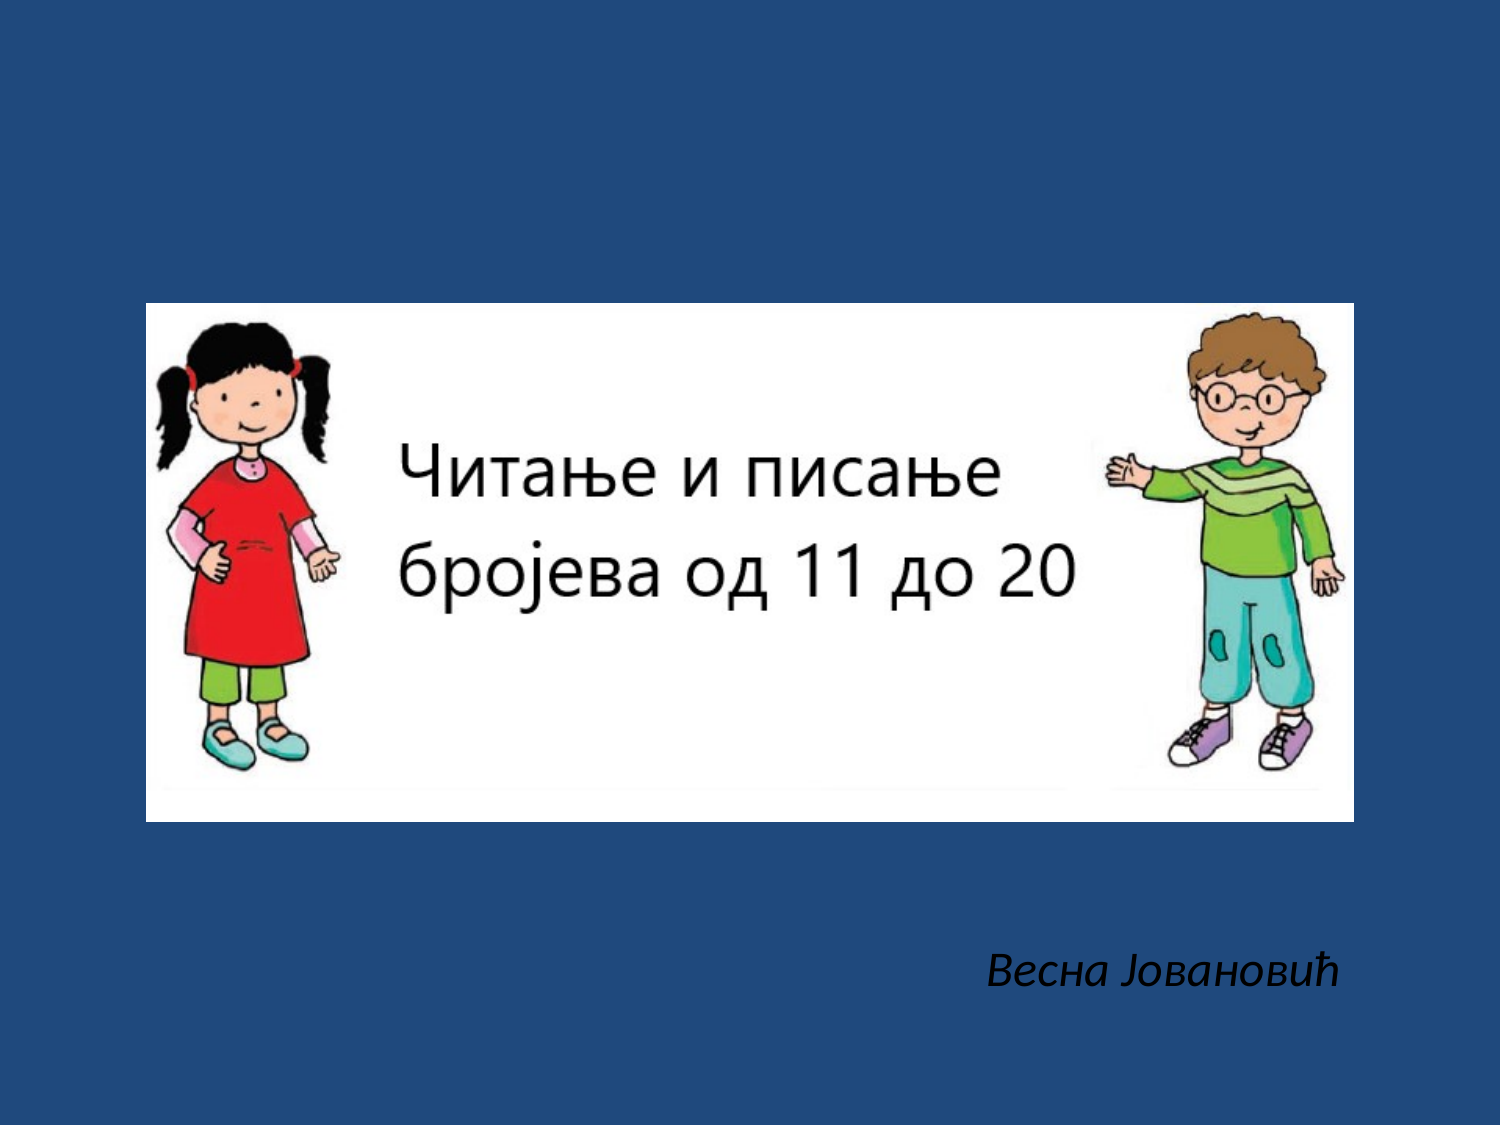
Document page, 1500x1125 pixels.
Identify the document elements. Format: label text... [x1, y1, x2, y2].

picture [146, 302, 1354, 823]
text_box Весна Јовановић [971, 928, 1356, 1004]
